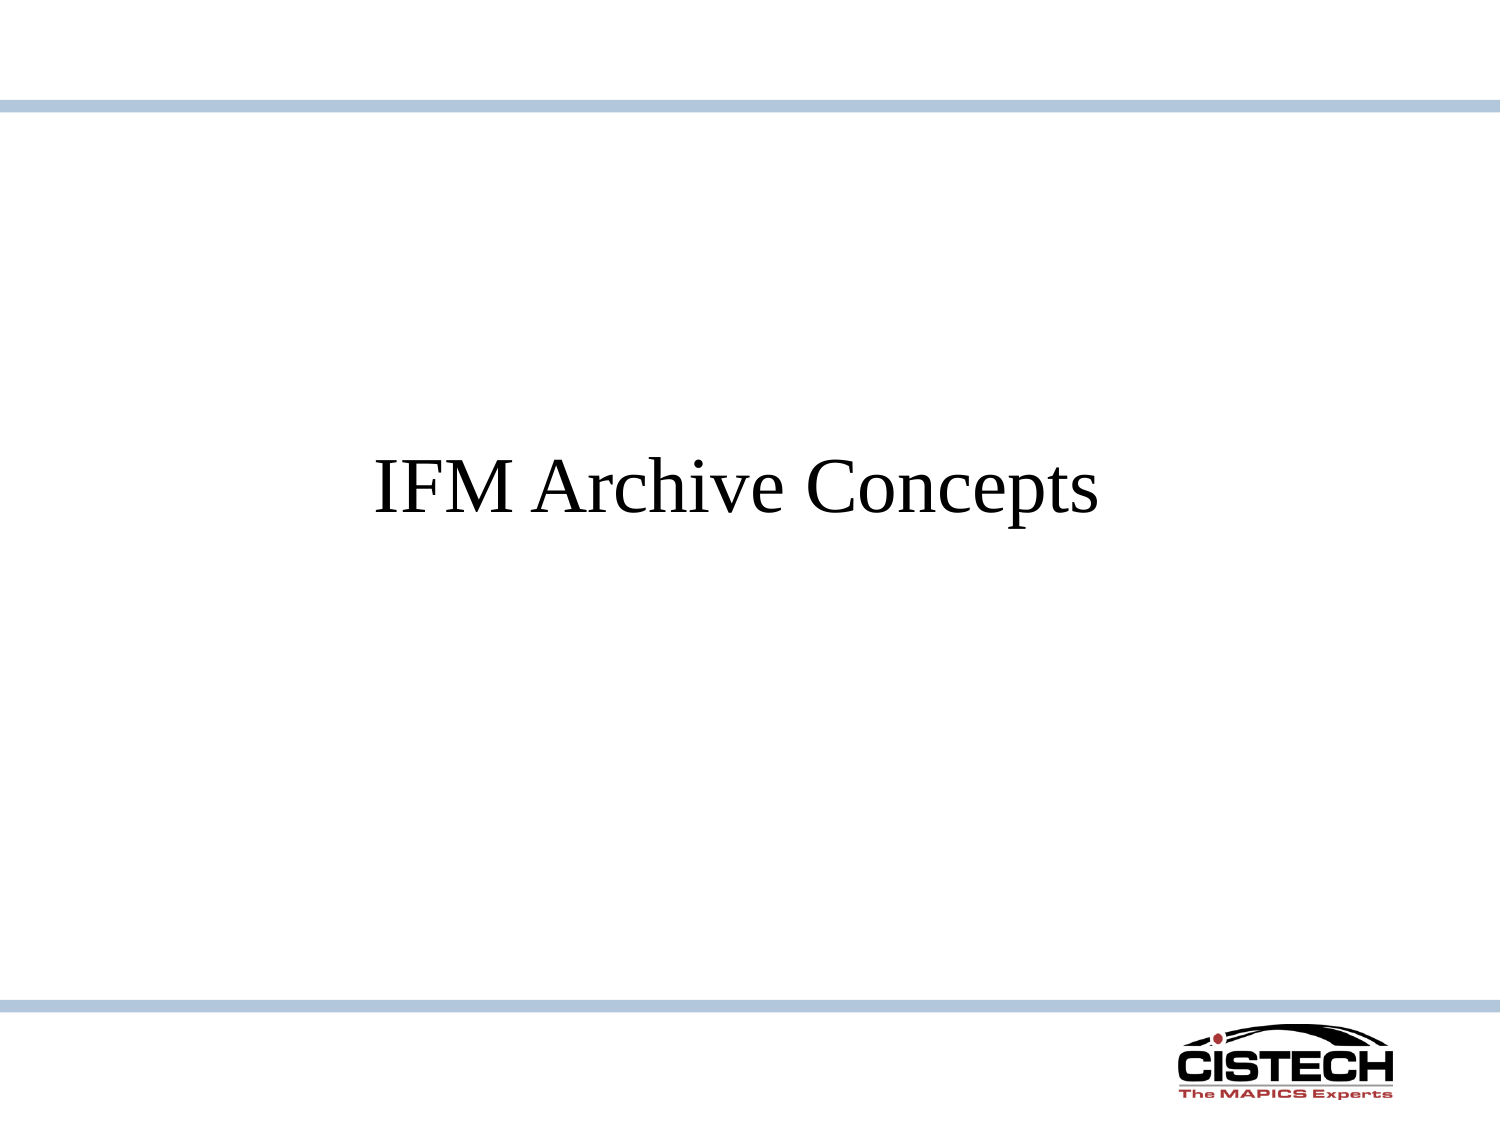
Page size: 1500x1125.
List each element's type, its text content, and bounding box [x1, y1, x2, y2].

picture [1175, 1024, 1393, 1100]
title IFM Archive Concepts [62, 424, 1413, 538]
